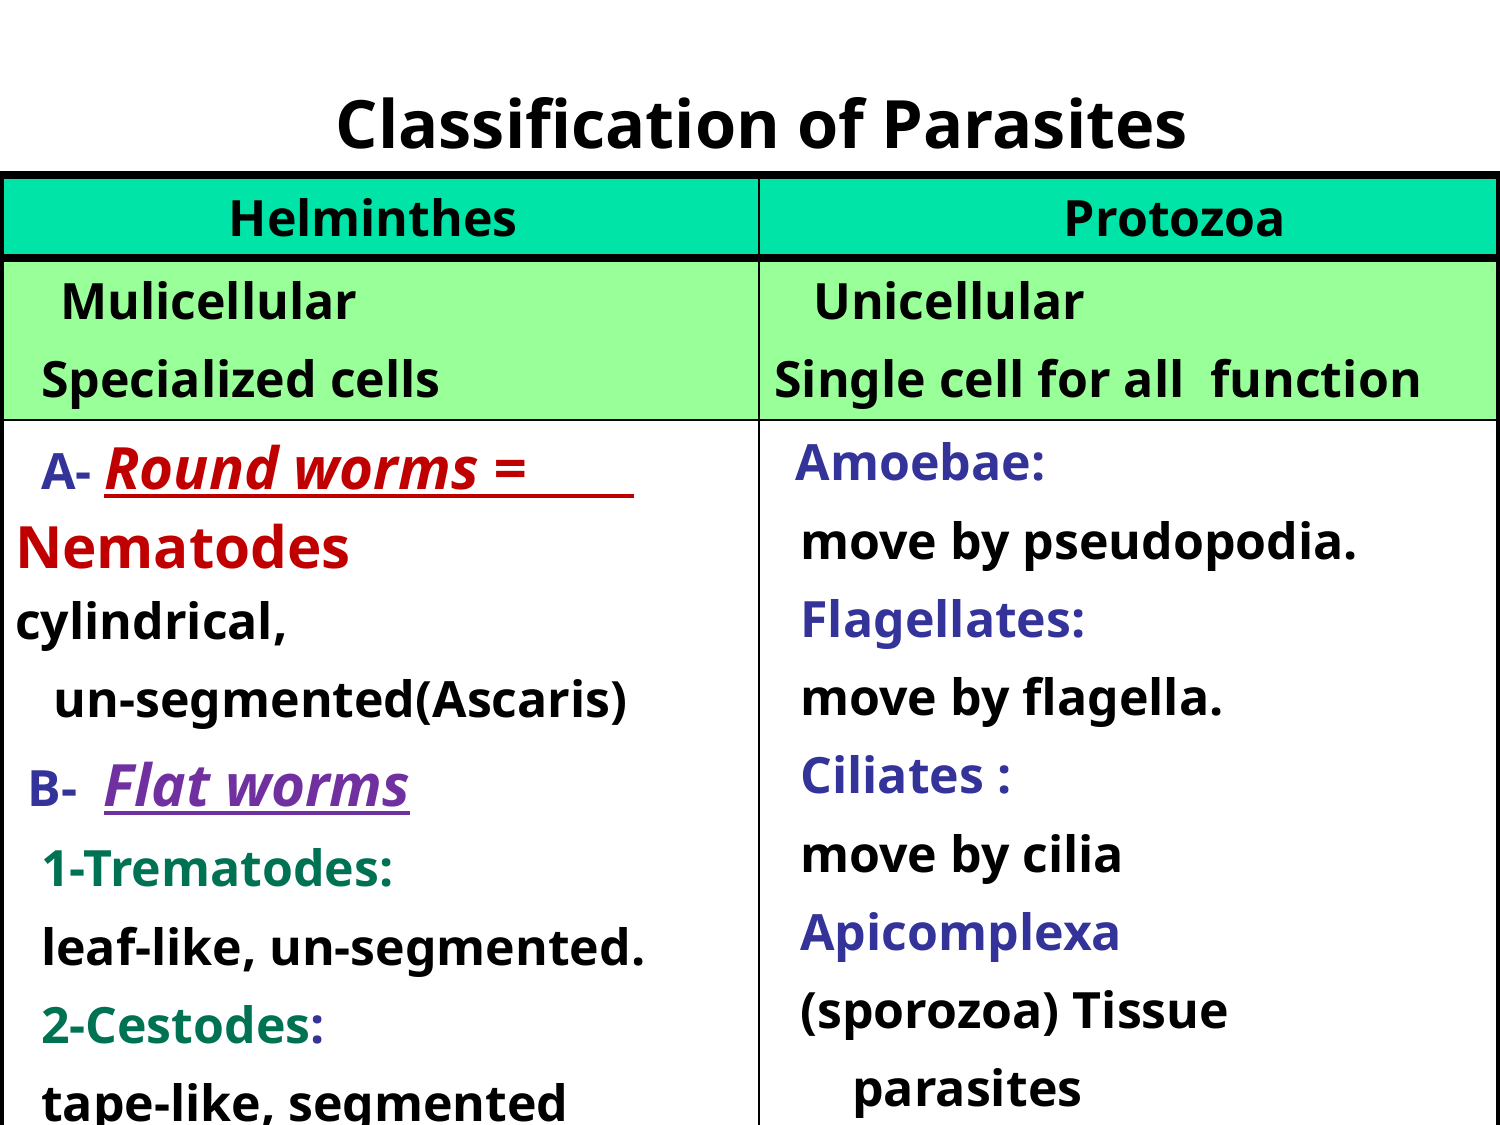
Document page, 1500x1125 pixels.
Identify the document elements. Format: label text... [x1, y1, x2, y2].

table_cell A- Round worms = Nematodes cylindrical, un-segmented(Ascaris) B- Flat worms 1-Trematodes: leaf-like, un-segmented. 2-Cestodes: tape-like, segmented [4, 421, 758, 1125]
text_box Classification of Parasites [99, 74, 1438, 170]
table_header Protozoa [760, 179, 1496, 254]
table_cell Amoebae: move by pseudopodia. Flagellates: move by flagella. Ciliates : move by cilia Apicomplexa (sporozoa) Tissue parasites [760, 421, 1496, 1125]
table_cell Unicellular Single cell for all function [760, 262, 1496, 419]
table_header Helminthes [4, 179, 758, 254]
table_cell Mulicellular Specialized cells [4, 262, 758, 419]
